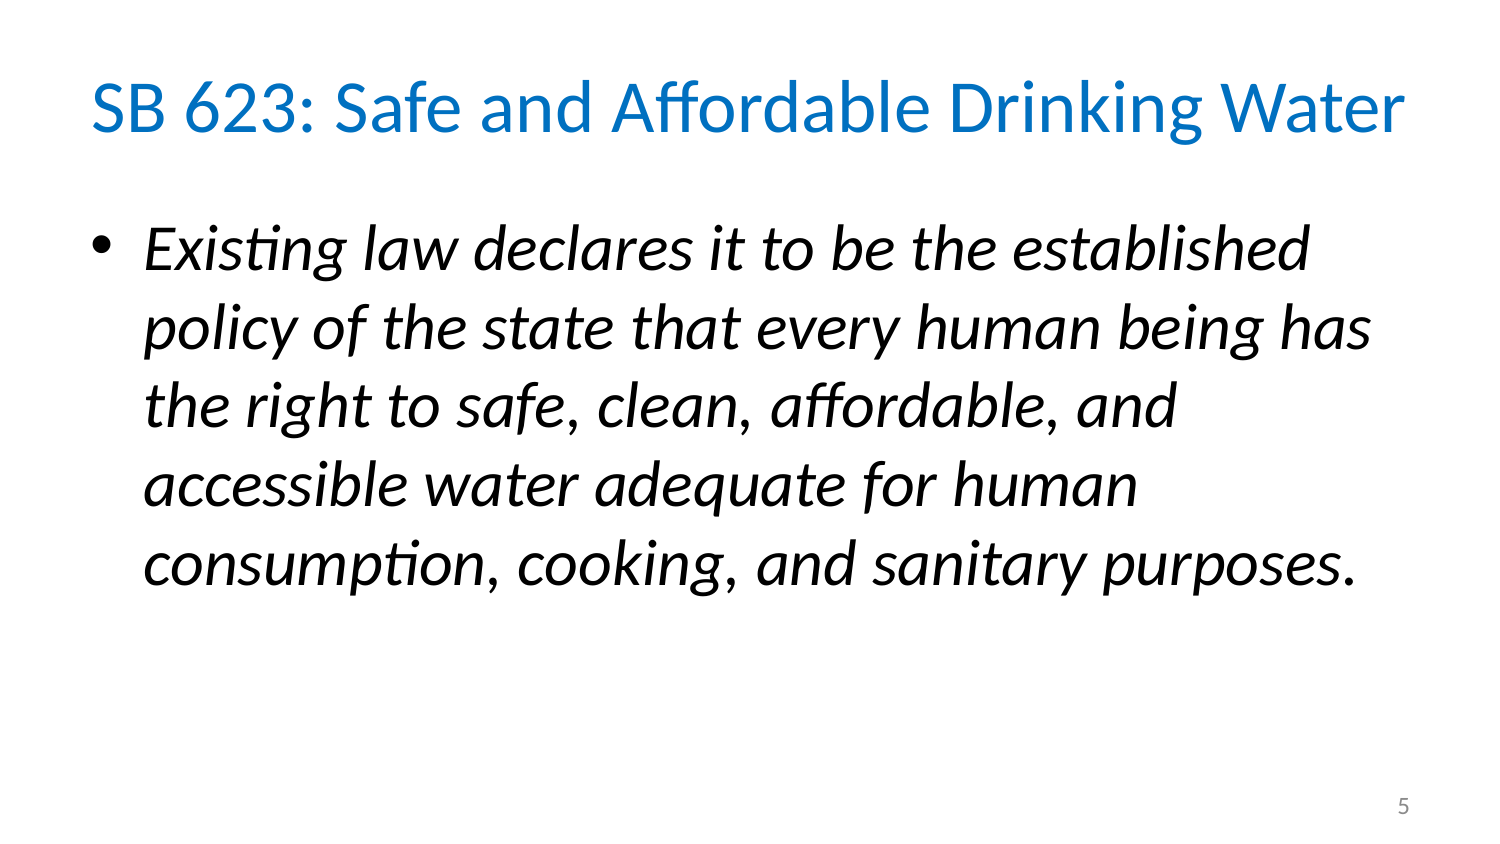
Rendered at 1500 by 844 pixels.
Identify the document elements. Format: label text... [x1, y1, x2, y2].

title SB 623: Safe and Affordable Drinking Water [75, 32, 1425, 173]
slide_number 5 [1074, 782, 1425, 827]
list Existing law declares it to be the established policy of the state that every human being has the right to safe, clean, affordable, and accessible water adequate for human consumption, cooking, and sanitary purposes. [75, 196, 1425, 754]
